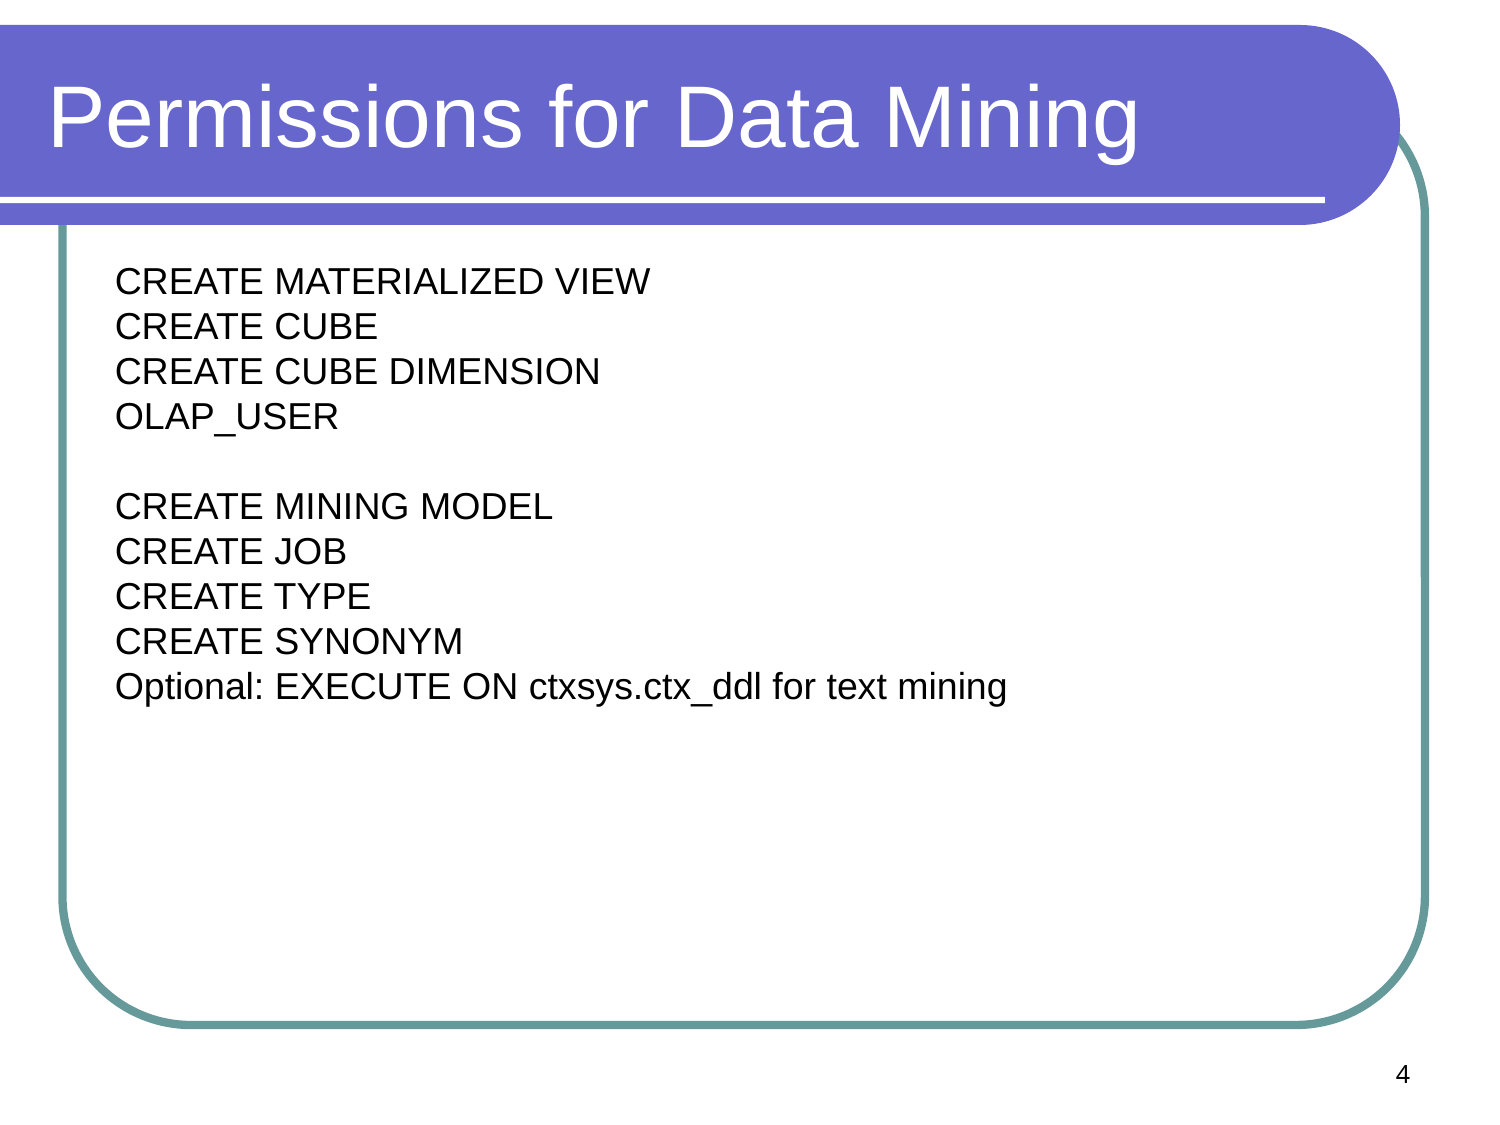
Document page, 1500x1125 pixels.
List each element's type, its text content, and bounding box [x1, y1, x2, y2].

text_box CREATE MATERIALIZED VIEW CREATE CUBE CREATE CUBE DIMENSION OLAP_USER CREATE MINING MODEL CREATE JOB CREATE TYPE CREATE SYNONYM Optional: EXECUTE ON ctxsys.ctx_ddl for text mining [99, 249, 1200, 715]
title Permissions for Data Mining [31, 37, 1348, 188]
slide_number 4 [1074, 1024, 1426, 1101]
